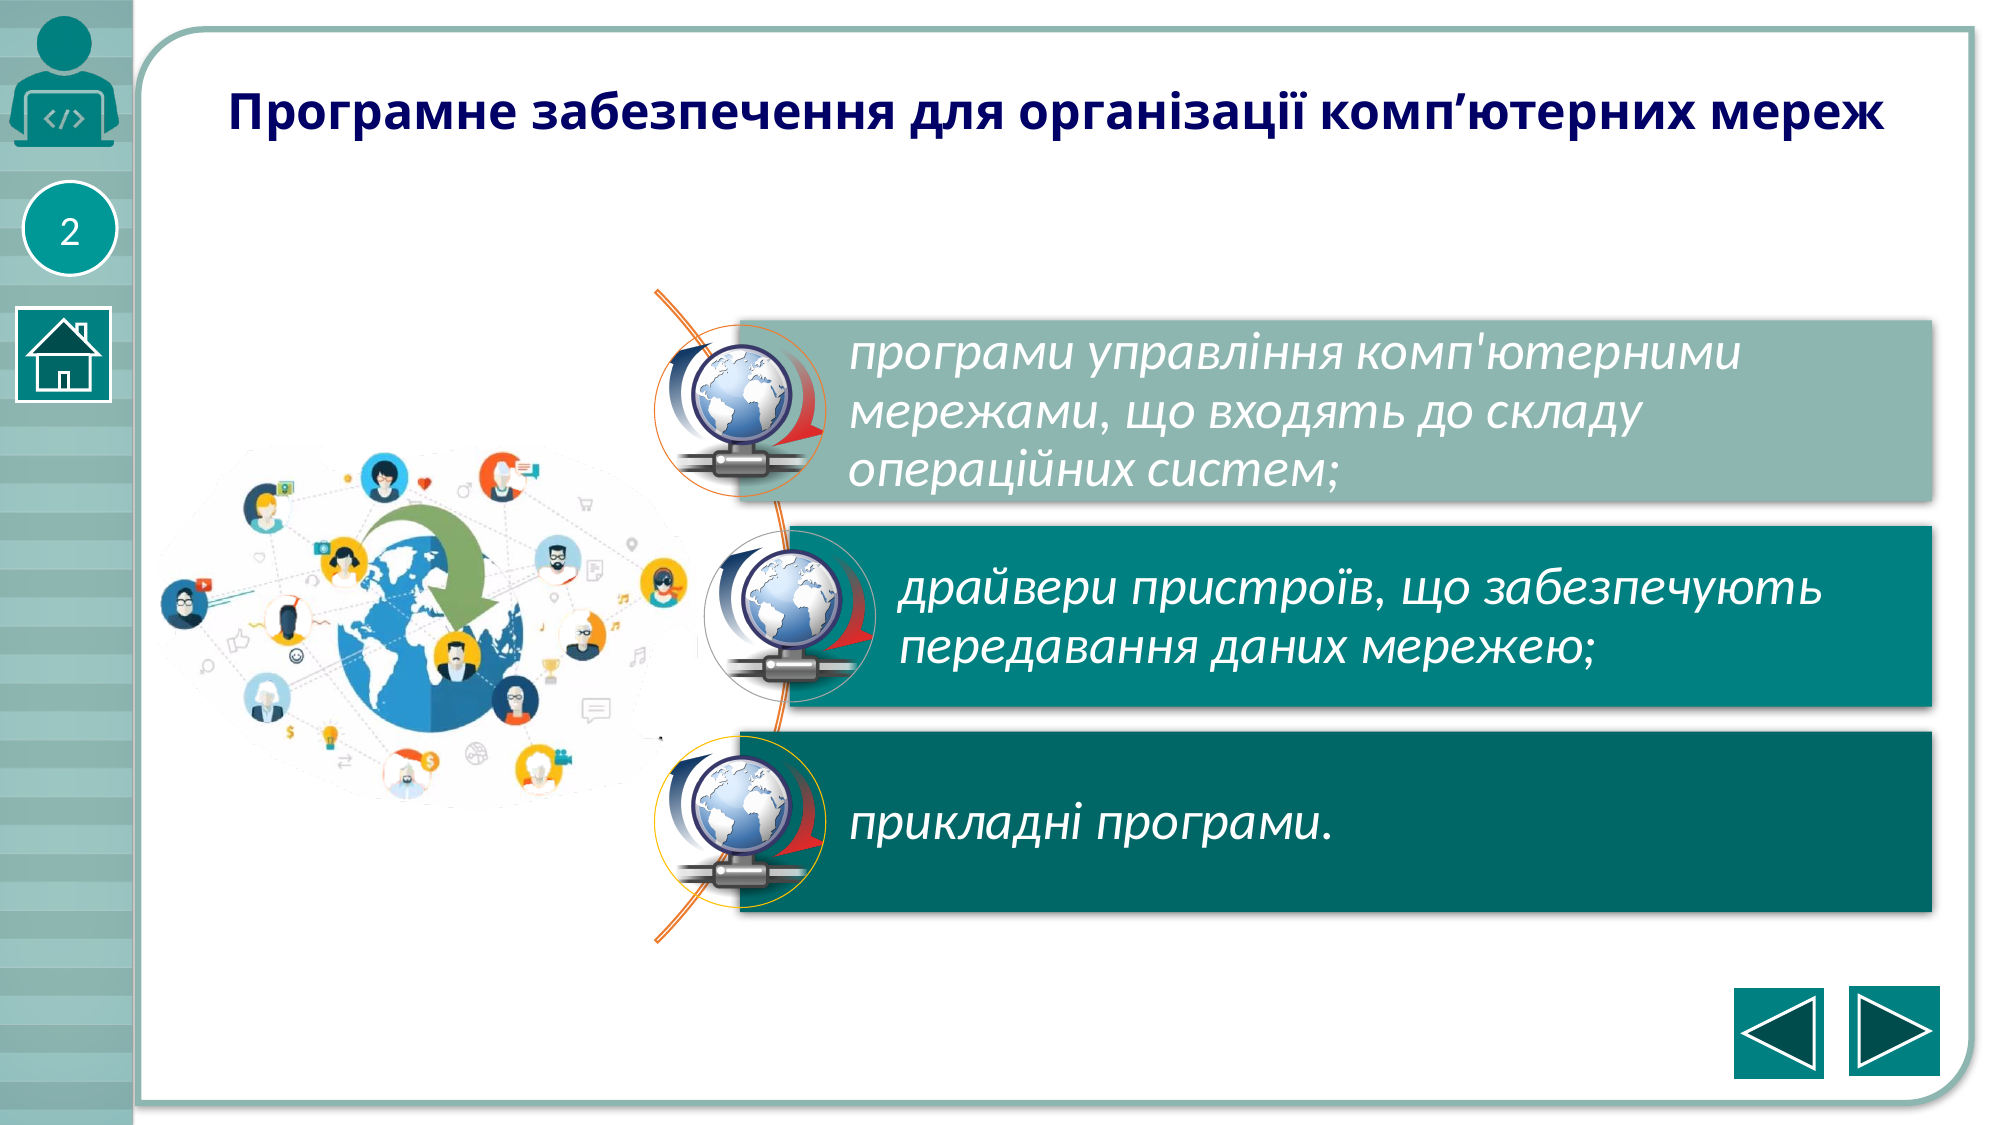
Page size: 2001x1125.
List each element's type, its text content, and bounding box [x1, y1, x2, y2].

text_box [15, 306, 112, 403]
text_box [1846, 983, 1943, 1079]
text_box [644, 273, 1942, 959]
text_box Програмне забезпечення для організації комп’ютерних мереж [173, 72, 1942, 166]
text_box [154, 28, 1973, 1105]
picture [0, 0, 709, 1125]
text_box [1731, 985, 1827, 1082]
text_box 2 [21, 179, 119, 277]
